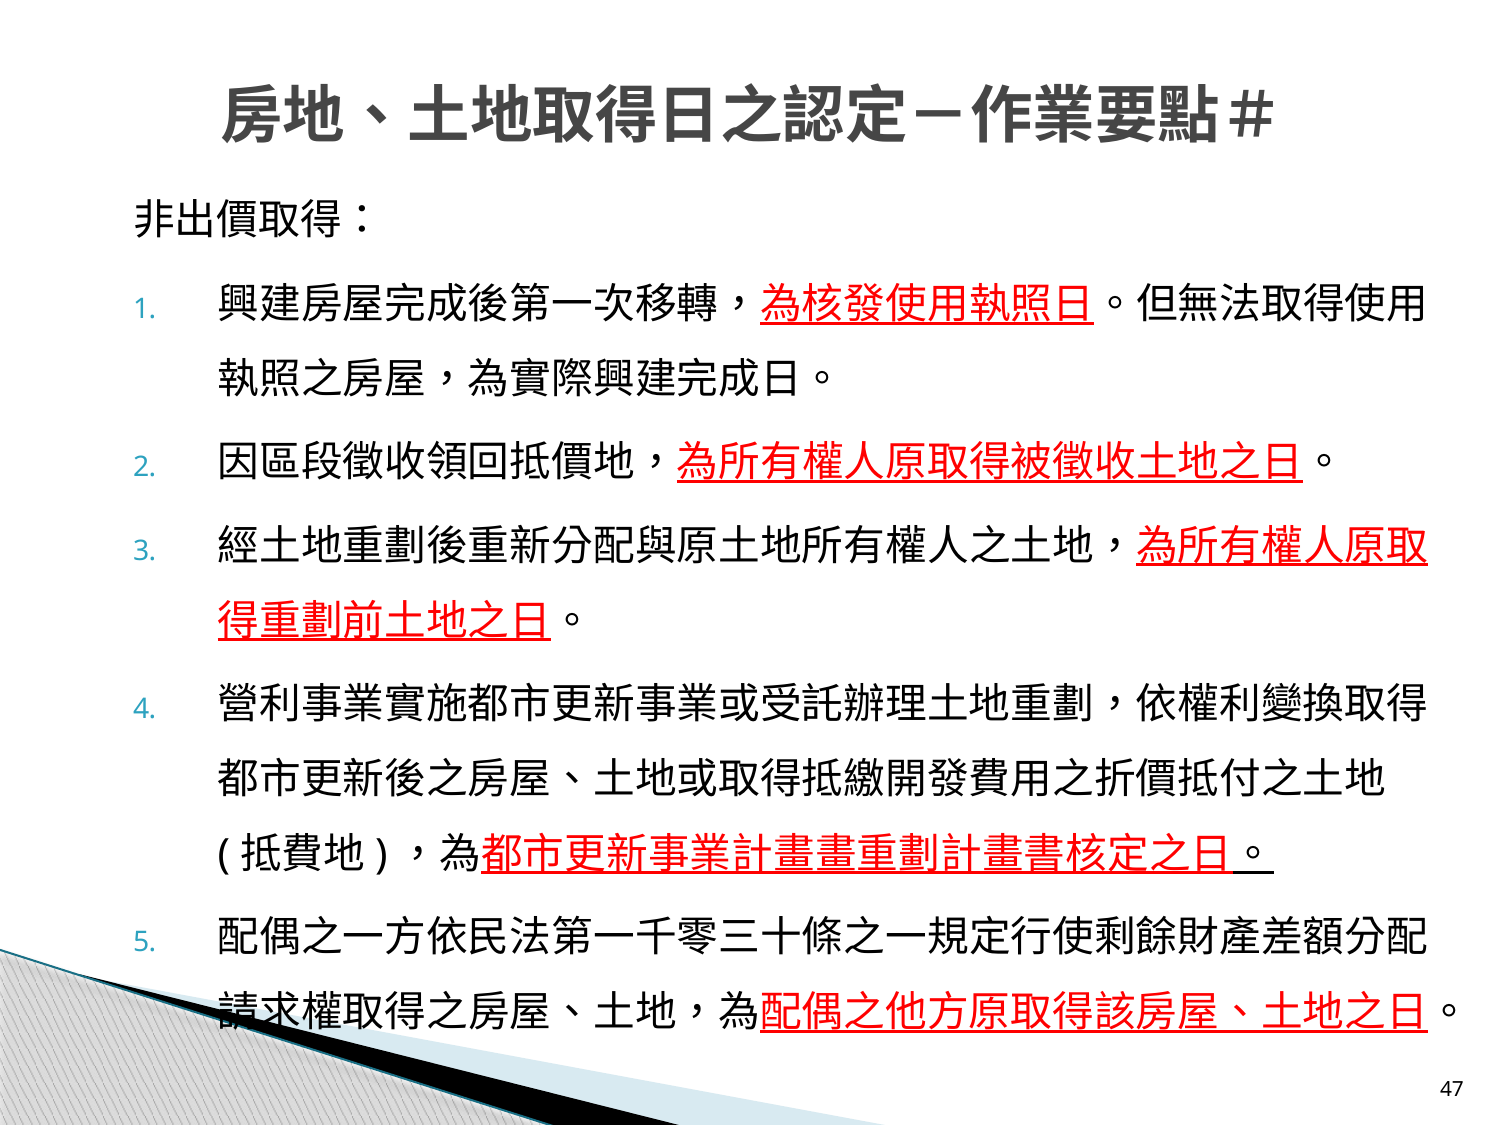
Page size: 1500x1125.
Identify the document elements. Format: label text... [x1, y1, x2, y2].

title 房地、土地取得日之認定－作業要點＃ [76, 19, 1427, 207]
list 非出價取得： 興建房屋完成後第一次移轉，為核發使用執照日。但無法取得使用執照之房屋，為實際興建完成日。 因區段徵收領回抵價地，為所有權人原取得被徵收土地之日。 經土地重劃後重新分配與原土地所有權人之土地，為所有權人原取得重劃前土地之日。 營利事業實施都市更新事業或受託辦理土地重劃，依權利變換取得都市更新後之房屋、土地或取得抵繳開發費用之折價抵付之土地(抵費地)，為都市更新事業計畫畫重劃計畫書核定之日。 配偶之一方依民法第一千零三十條之一規定行使剩餘財產差額分配請求權取得之房屋、土地，為配偶之他方原取得該房屋、土地之日。 [100, 160, 1451, 904]
slide_number 47 [1418, 1051, 1479, 1112]
